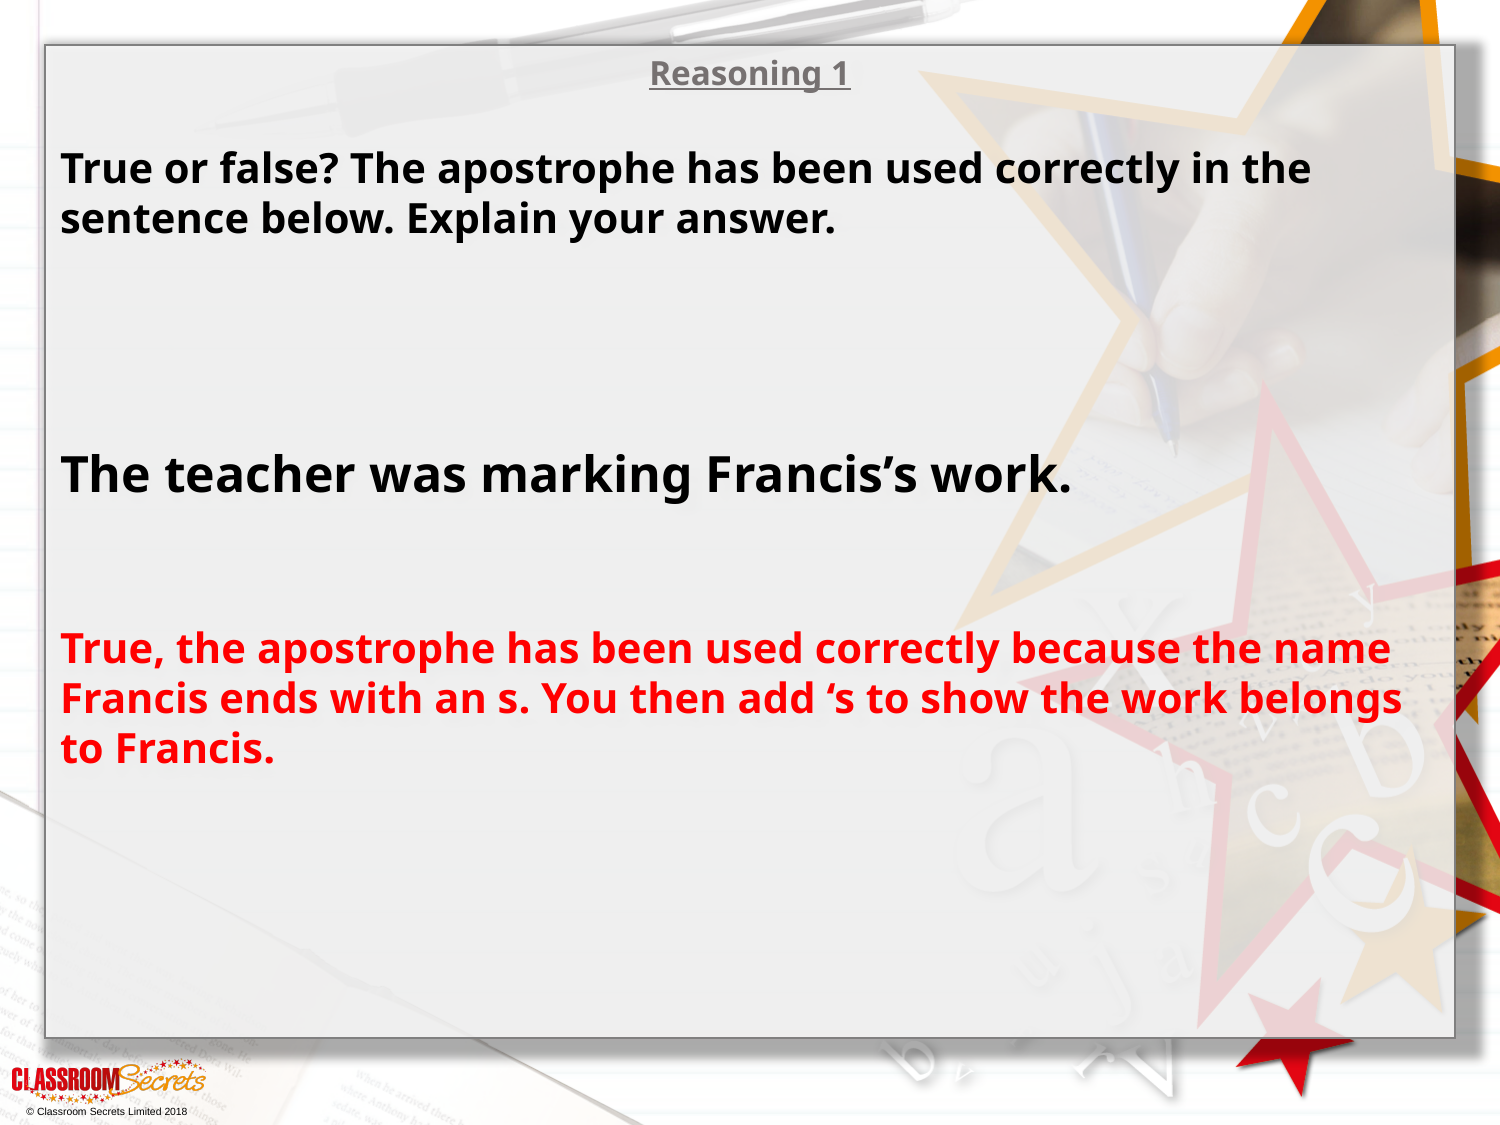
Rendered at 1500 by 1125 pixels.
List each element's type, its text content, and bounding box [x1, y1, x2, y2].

text_box Reasoning 1 True or false? The apostrophe has been used correctly in the sentence below. Explain your answer. The teacher was marking Francis’s work. True, the apostrophe has been used correctly because the name Francis ends with an s. You then add ‘s to show the work belongs to Francis. [44, 44, 1456, 1039]
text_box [11, 1058, 207, 1125]
picture [0, 0, 1500, 1125]
